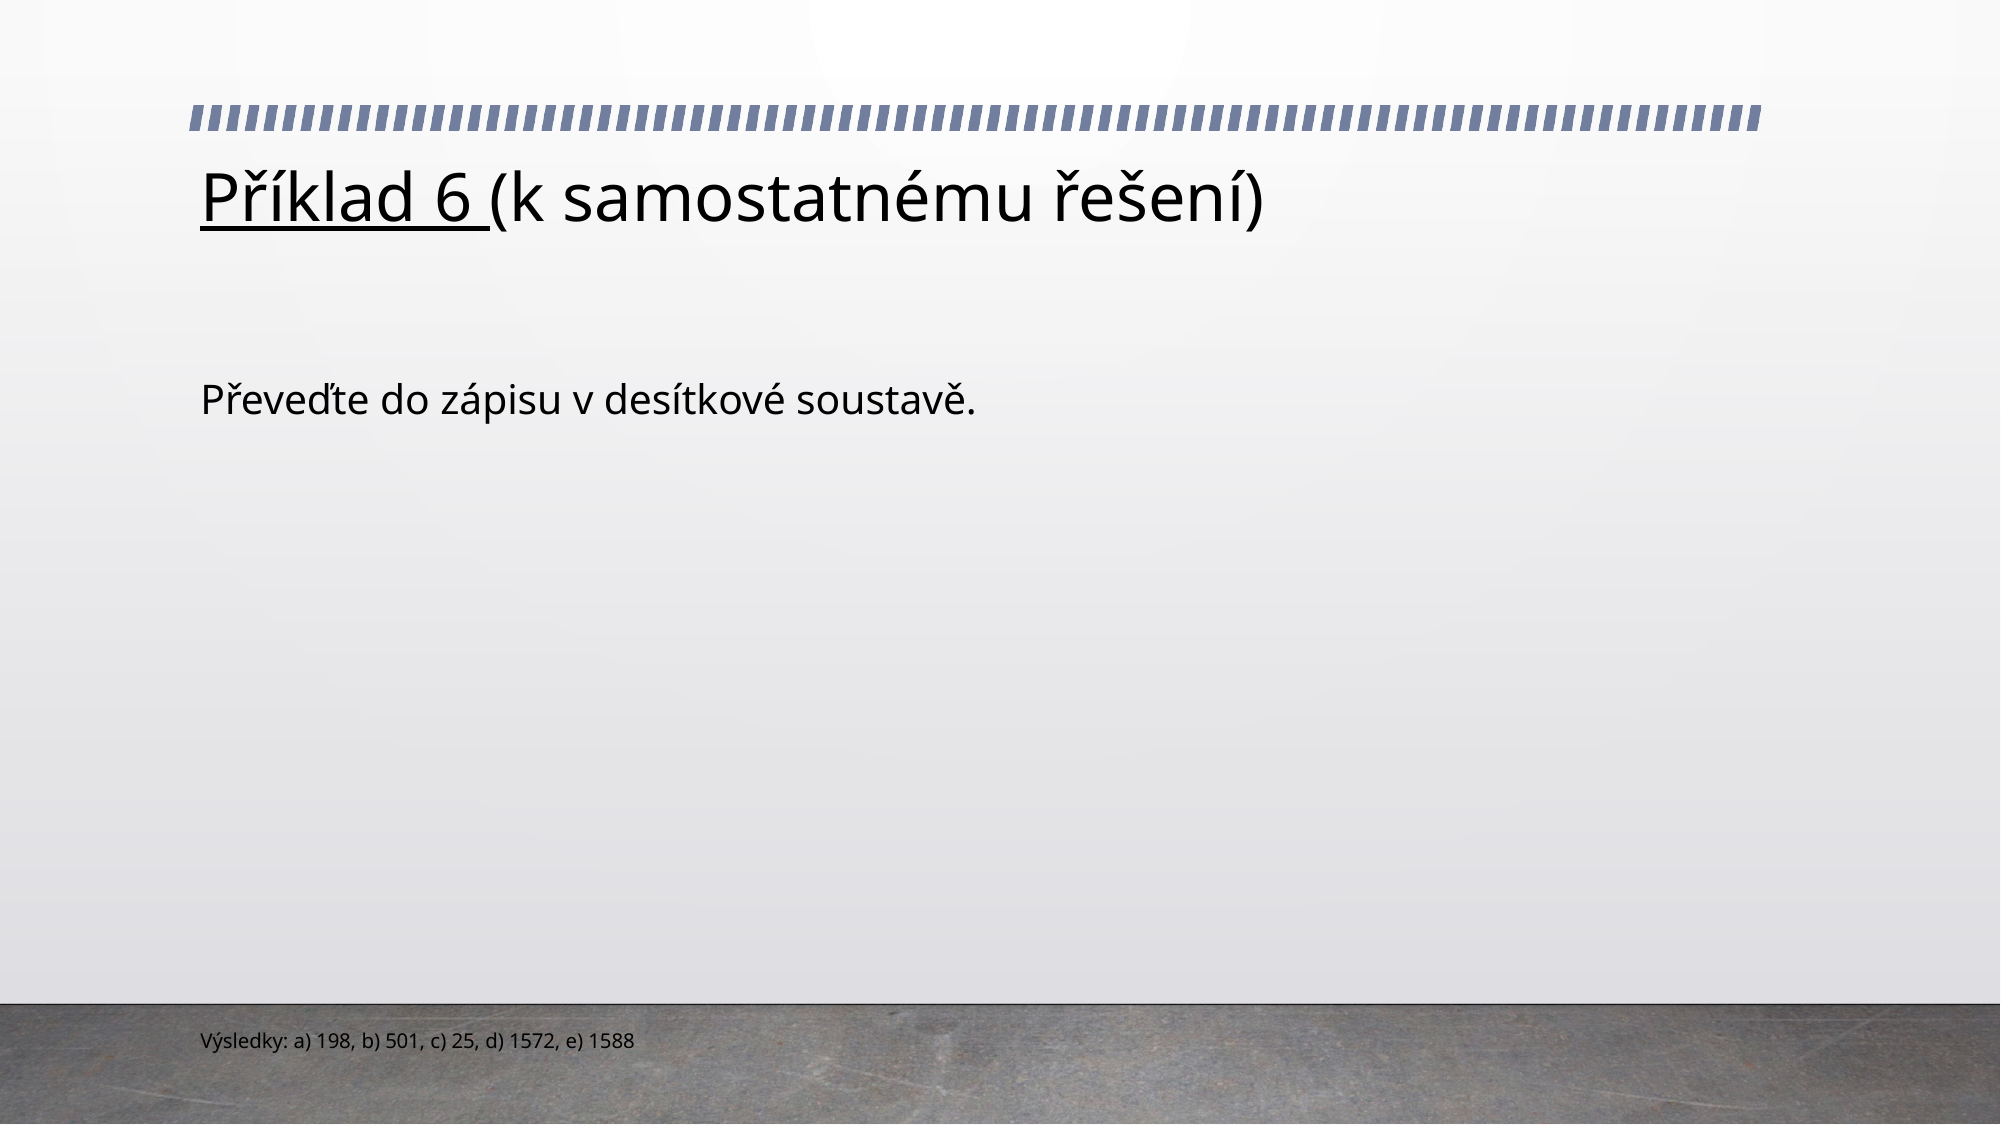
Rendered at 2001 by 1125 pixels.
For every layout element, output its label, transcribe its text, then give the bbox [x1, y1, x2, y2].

title Příklad 6 (k samostatnému řešení) [185, 156, 1761, 329]
picture [0, 1004, 2000, 1124]
